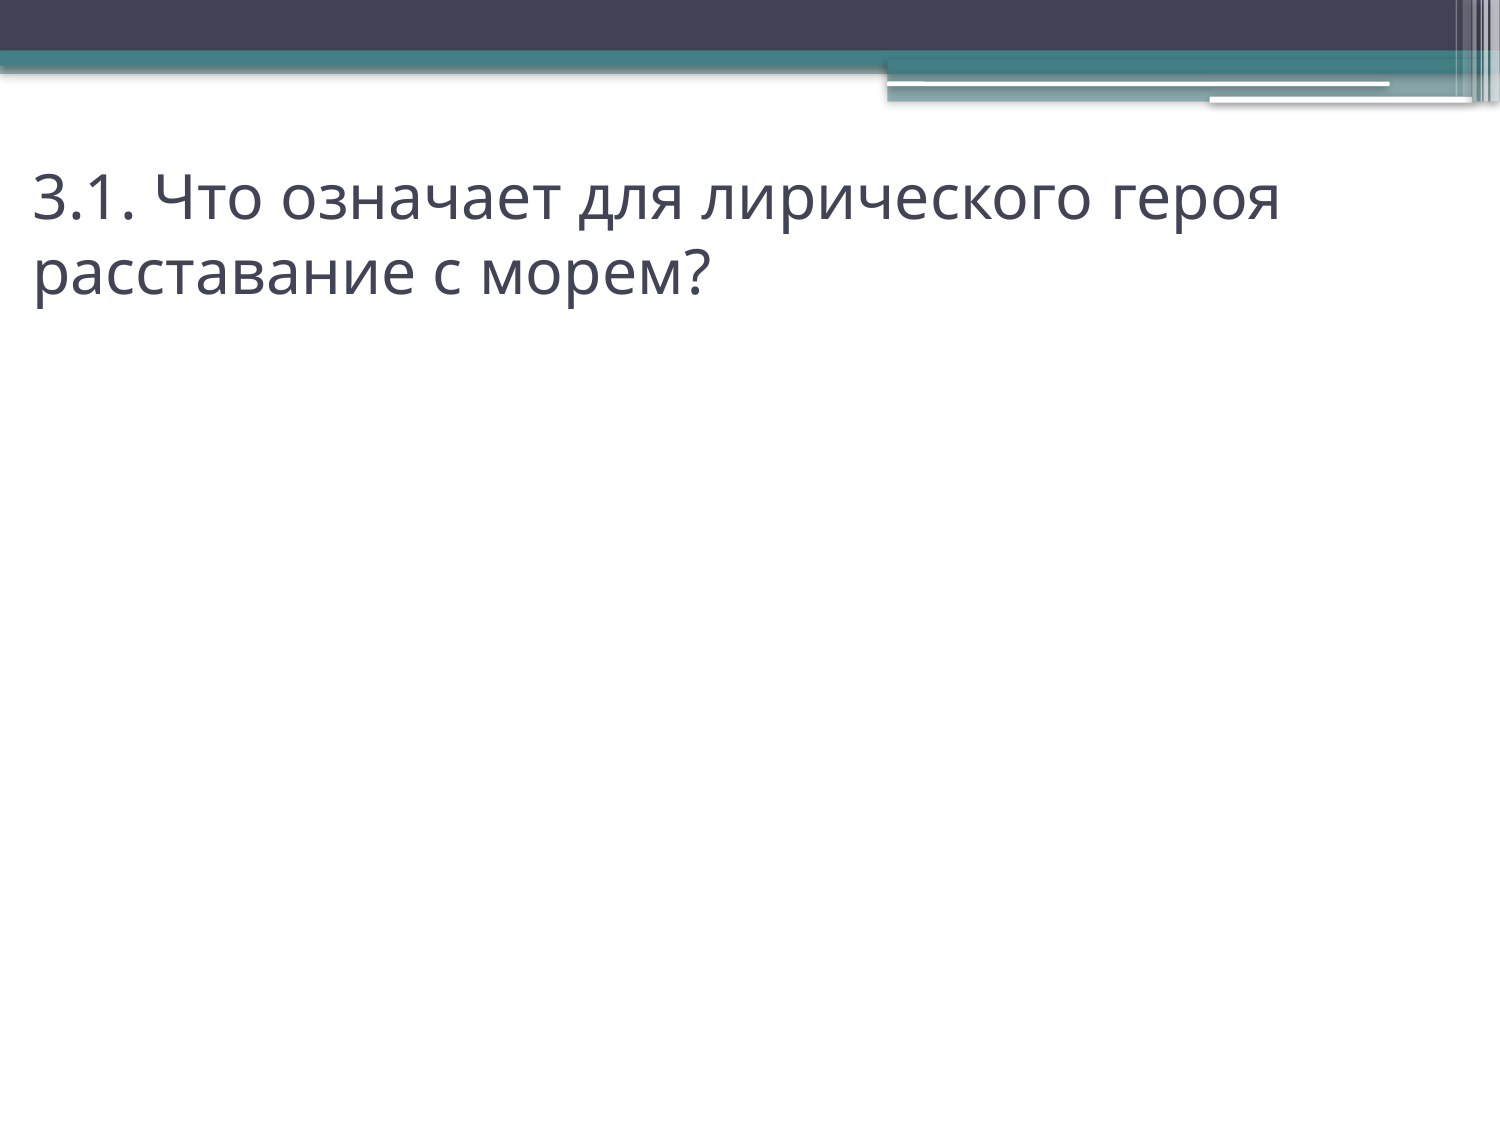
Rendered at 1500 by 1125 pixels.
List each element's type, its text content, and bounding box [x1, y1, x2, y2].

title 3.1. Что означает для лирического героя расставание с морем? [17, 149, 1500, 315]
